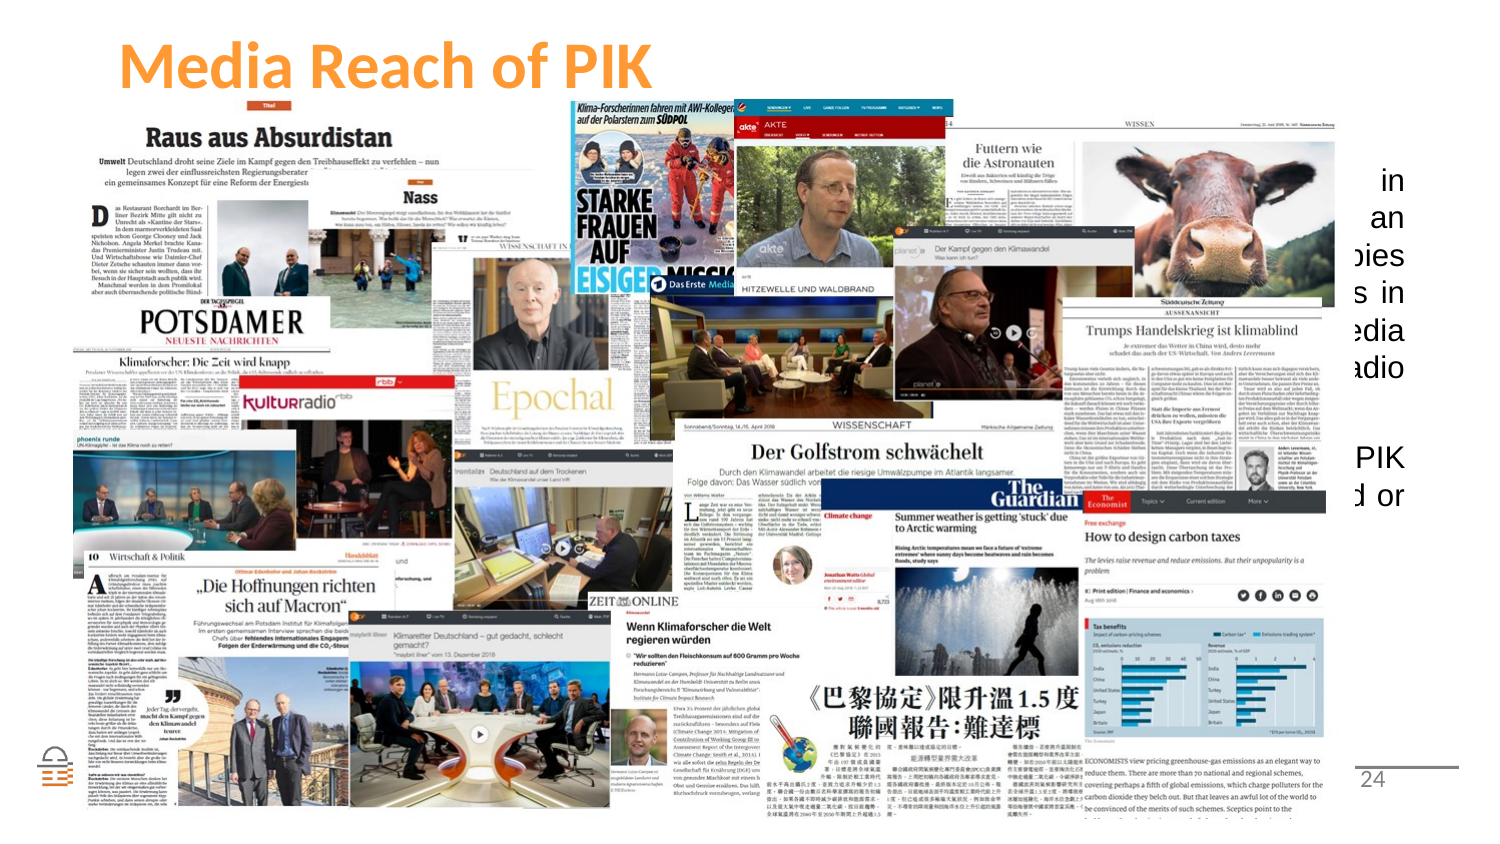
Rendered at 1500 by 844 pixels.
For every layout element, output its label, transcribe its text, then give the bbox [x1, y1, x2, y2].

text_box Approx. 14,000 articles in German print media with an edition of 220 million copies More than 20,000 articles in international online media 340 contributions to radio (170) and TV (170) [1360, 154, 1417, 428]
slide_number 24 [1360, 757, 1397, 803]
picture [37, 98, 1355, 820]
text_box In total, more than 130 PIK scientists were mentioned or cited [1360, 431, 1417, 556]
title Media Reach of PIK [103, 20, 964, 96]
